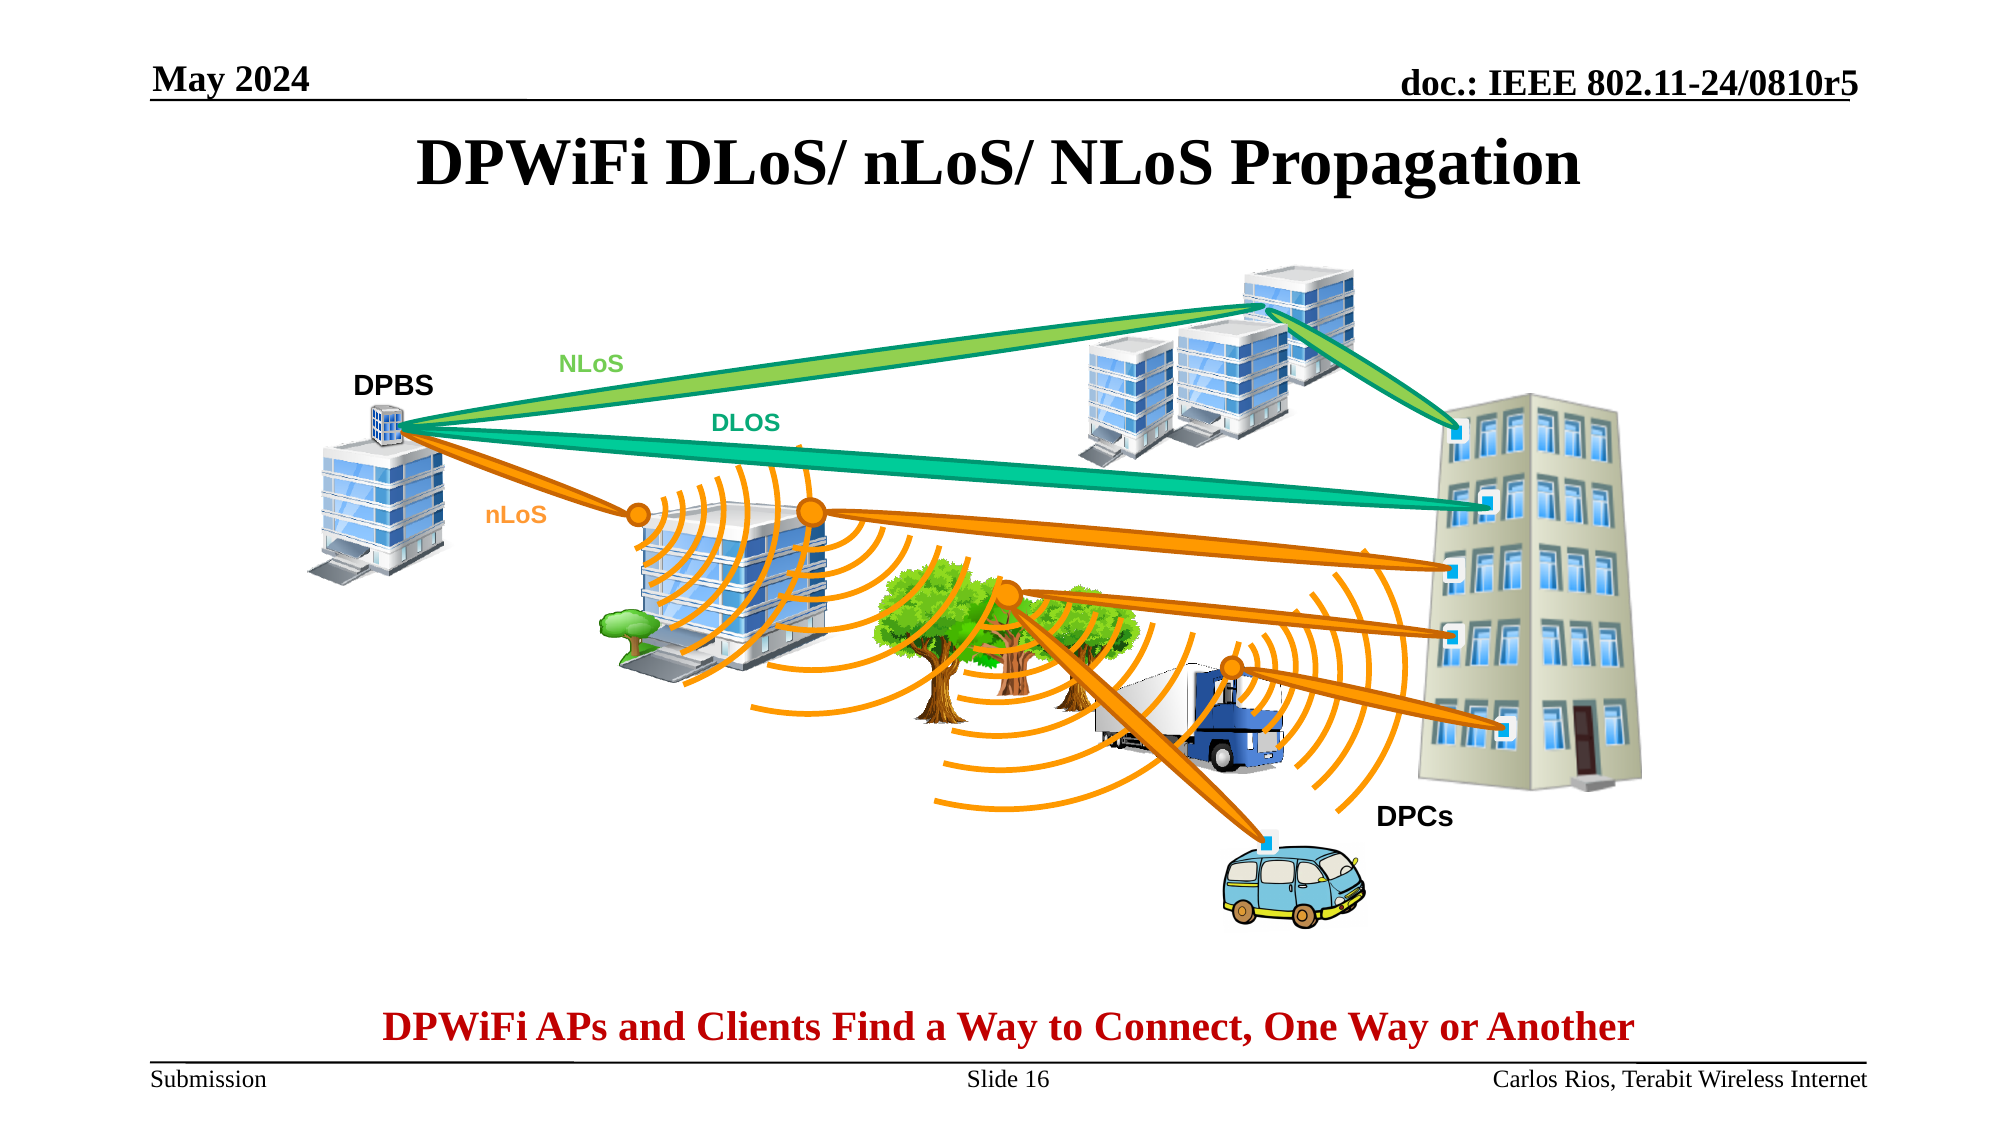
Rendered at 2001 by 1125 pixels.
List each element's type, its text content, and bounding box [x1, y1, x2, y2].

text_box DPWiFi APs and Clients Find a Way to Connect, One Way or Another [149, 991, 1869, 1083]
footer Carlos Rios, Terabit Wireless Internet [1171, 1083, 1869, 1093]
slide_number Slide 16 [950, 1083, 1067, 1123]
title DPWiFi DLoS/ nLoS/ NLoS Propagation [149, 70, 1850, 246]
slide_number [152, 54, 563, 100]
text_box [306, 264, 1642, 930]
